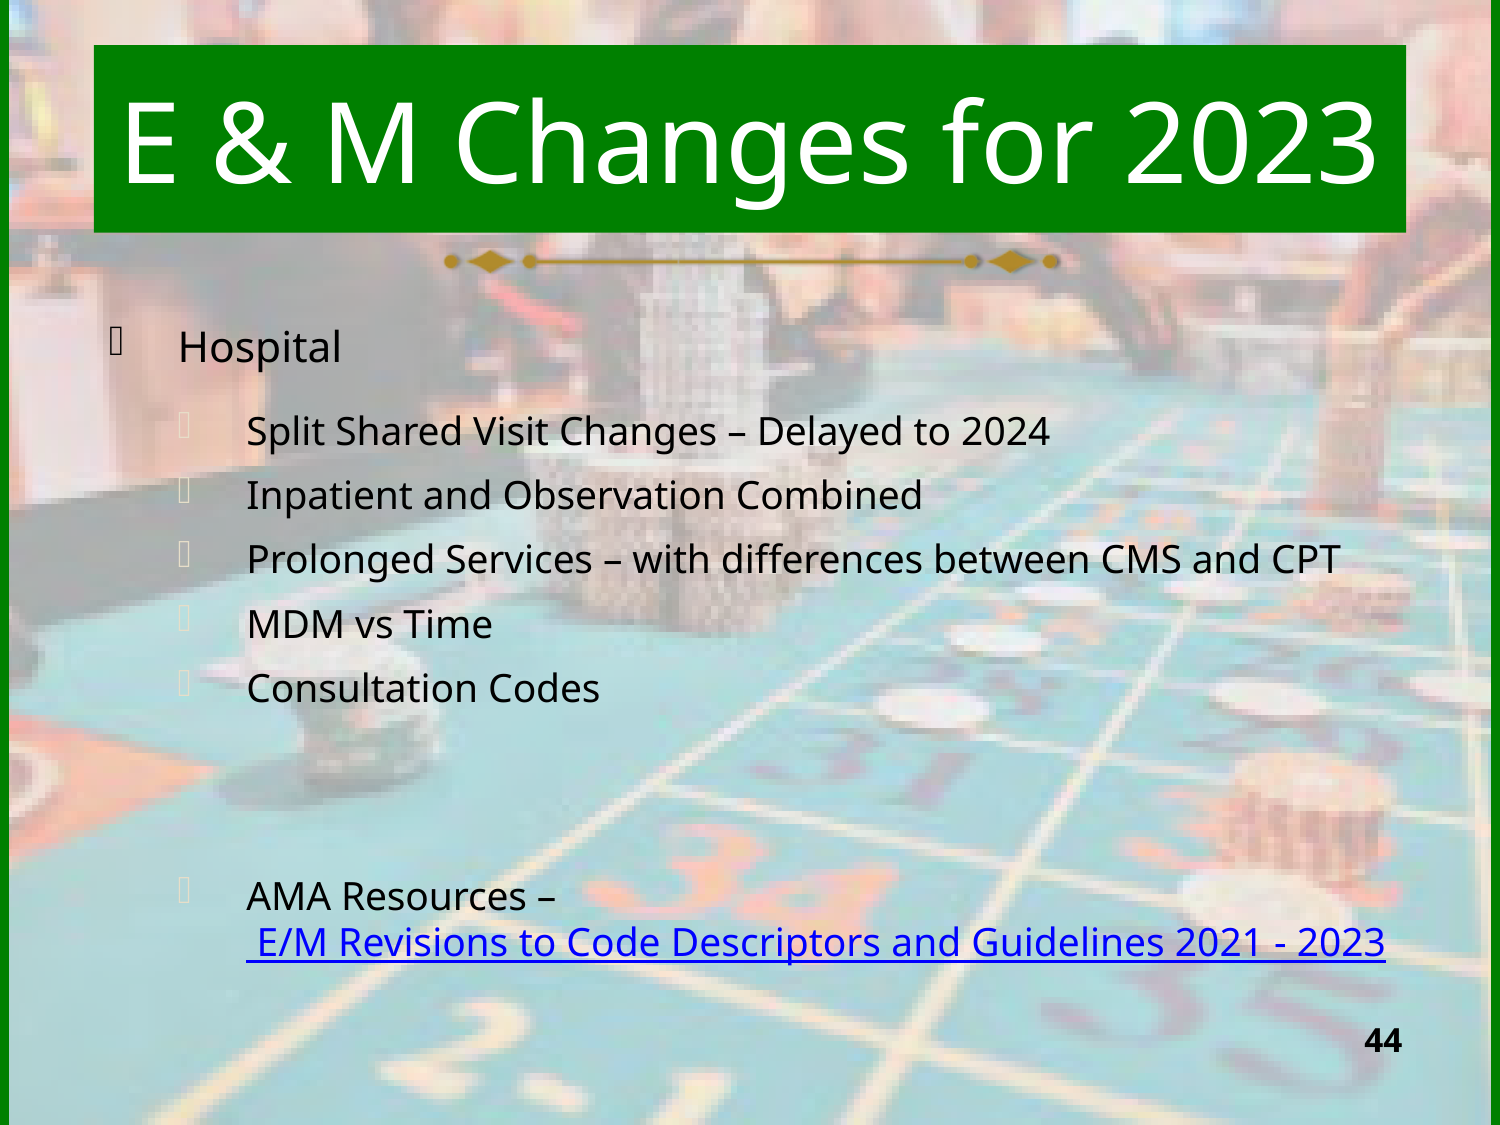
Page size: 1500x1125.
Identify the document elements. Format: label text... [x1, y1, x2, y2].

list Hospital Split Shared Visit Changes – Delayed to 2024 Inpatient and Observation Combined Prolonged Services – with differences between CMS and CPT MDM vs Time Consultation Codes AMA Resources – E/M Revisions to Code Descriptors and Guidelines 2021 - 2023 [93, 312, 1407, 988]
picture [443, 249, 1057, 275]
slide_number 44 [1297, 1012, 1470, 1073]
title E & M Changes for 2023 [93, 45, 1407, 233]
